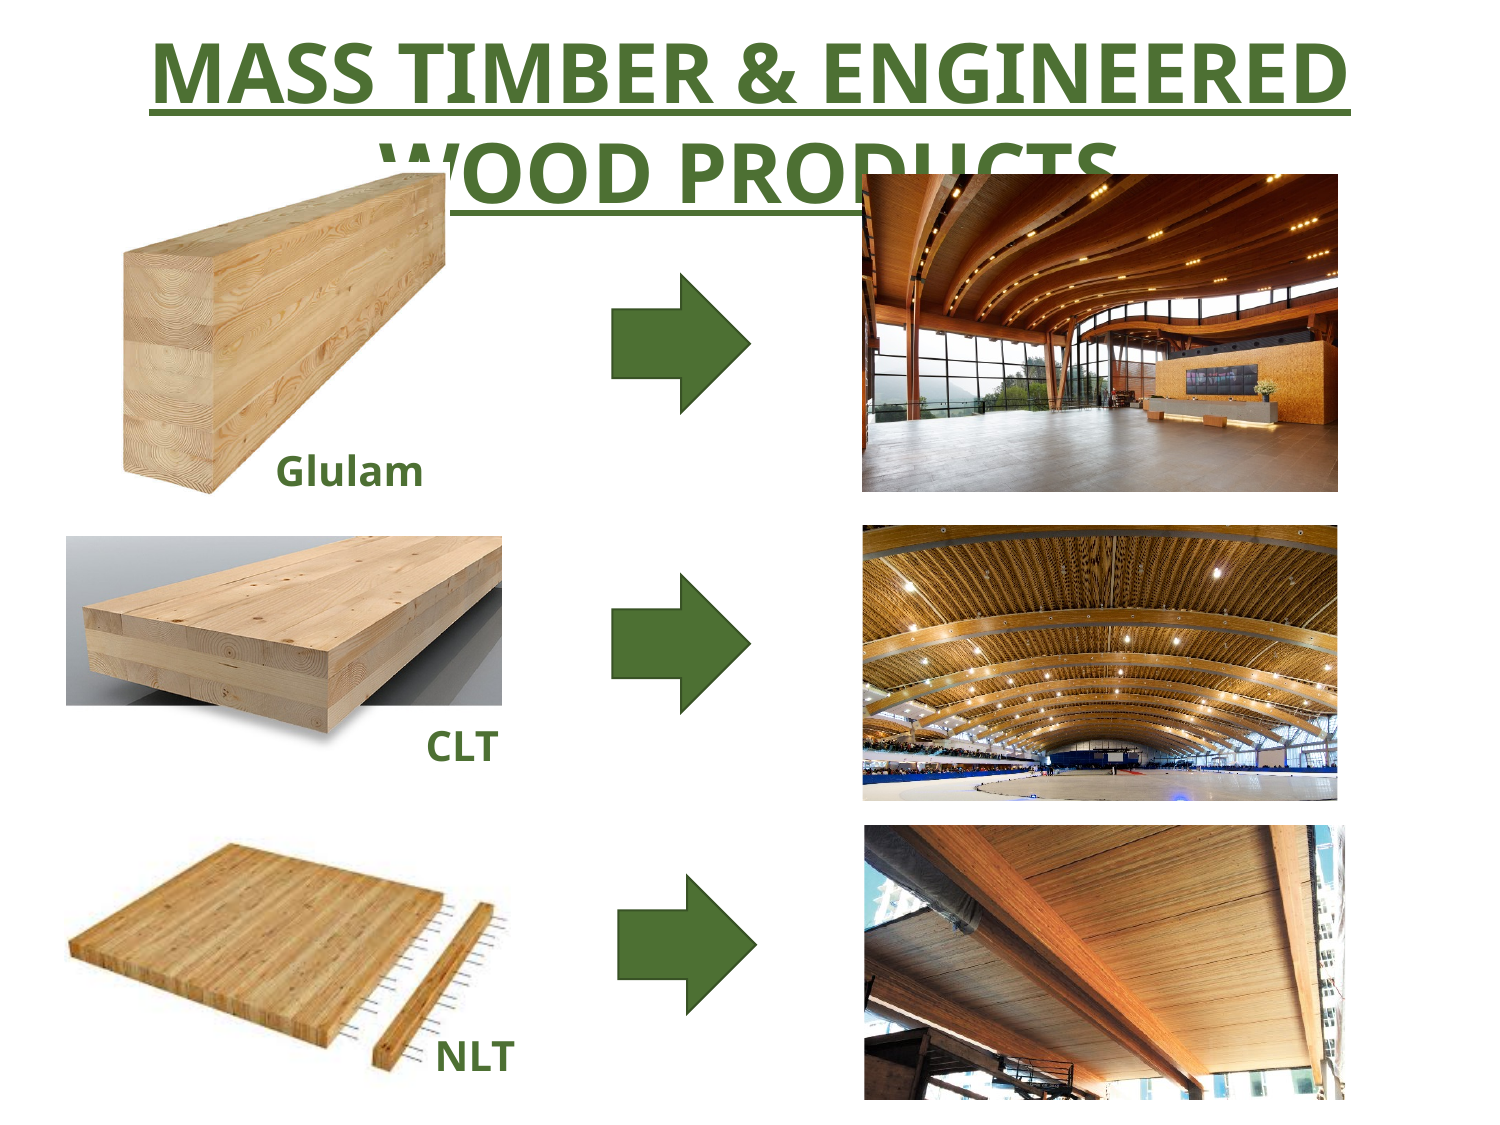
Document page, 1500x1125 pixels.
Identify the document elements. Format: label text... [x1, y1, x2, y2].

text_box Glulam [225, 437, 475, 525]
picture [864, 824, 1346, 1100]
text_box [611, 272, 752, 415]
picture [862, 174, 1338, 492]
picture [862, 524, 1338, 801]
text_box NLT [350, 1022, 600, 1110]
picture [112, 162, 450, 500]
text_box CLT [337, 712, 588, 800]
text_box [617, 873, 758, 1016]
picture [64, 812, 511, 1089]
text_box Mass Timber & Engineered Wood Products [0, 12, 1500, 200]
picture [66, 536, 502, 763]
text_box [611, 572, 752, 715]
